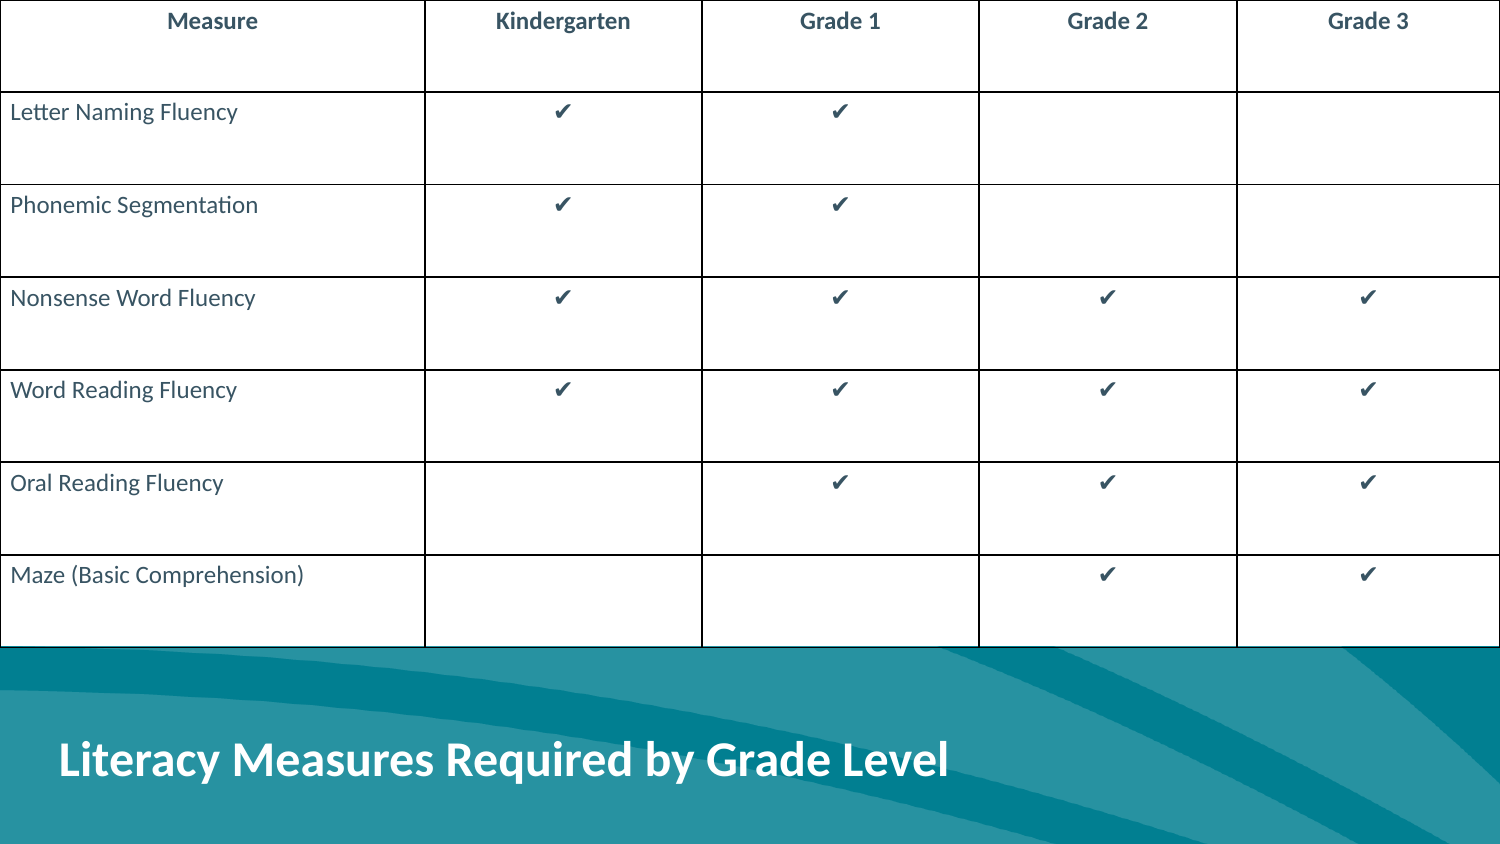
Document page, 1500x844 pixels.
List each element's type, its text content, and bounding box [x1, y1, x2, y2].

table_cell Letter Naming Fluency [1, 93, 424, 184]
picture [0, 648, 1500, 844]
title Literacy Measures Required by Grade Level [43, 711, 1265, 814]
table_cell Maze (Basic Comprehension) [1, 556, 424, 647]
table_cell ✔ [426, 278, 701, 369]
table_cell [703, 556, 978, 647]
table_cell ✔ [980, 278, 1236, 369]
table_cell ✔ [426, 93, 701, 184]
table_header Grade 3 [1238, 1, 1499, 91]
table_cell [980, 185, 1236, 276]
table_cell ✔ [1238, 278, 1499, 369]
table_cell [426, 556, 701, 647]
table_cell ✔ [1238, 556, 1499, 647]
table_cell Nonsense Word Fluency [1, 278, 424, 369]
table_cell ✔ [426, 185, 701, 276]
table_cell ✔ [1238, 371, 1499, 461]
table_cell Phonemic Segmentation [1, 185, 424, 276]
table_cell ✔ [703, 278, 978, 369]
table_cell ✔ [980, 556, 1236, 647]
table_header Grade 2 [980, 1, 1236, 91]
table_cell ✔ [426, 371, 701, 461]
table_cell Oral Reading Fluency [1, 463, 424, 554]
table_header Measure [1, 1, 424, 91]
table_cell ✔ [703, 463, 978, 554]
table_cell ✔ [980, 371, 1236, 461]
table_cell ✔ [980, 463, 1236, 554]
table_cell ✔ [703, 93, 978, 184]
table_cell [980, 93, 1236, 184]
table_header Kindergarten [426, 1, 701, 91]
table_cell ✔ [1238, 463, 1499, 554]
table_cell ✔ [703, 185, 978, 276]
table_cell [426, 463, 701, 554]
table_cell [1238, 185, 1499, 276]
table_cell ✔ [703, 371, 978, 461]
table_cell Word Reading Fluency [1, 371, 424, 461]
table_header Grade 1 [703, 1, 978, 91]
table_cell [1238, 93, 1499, 184]
